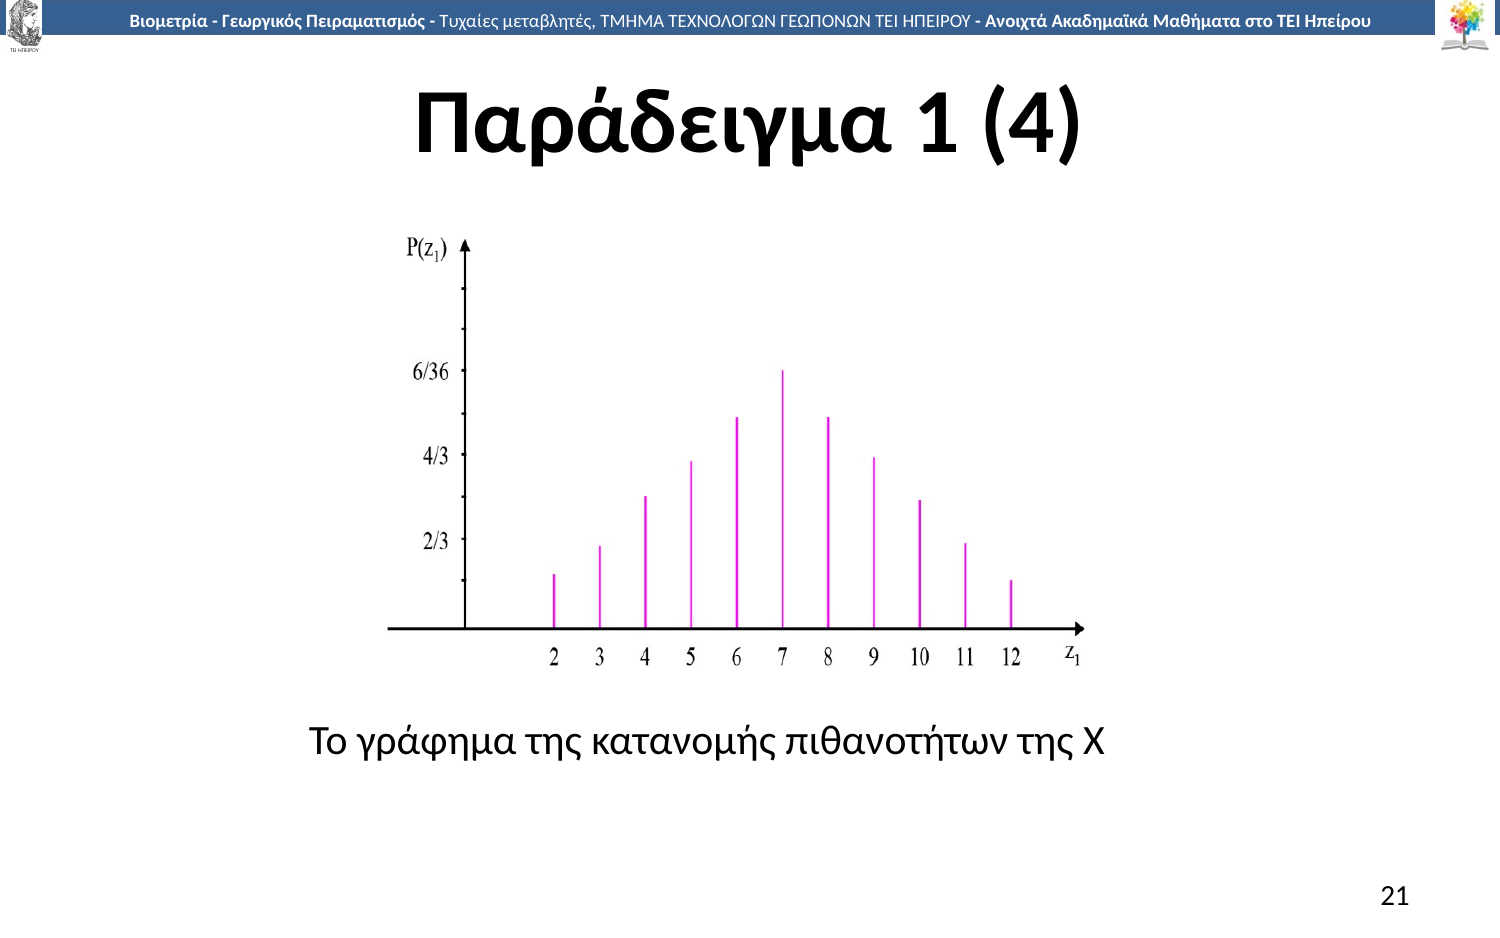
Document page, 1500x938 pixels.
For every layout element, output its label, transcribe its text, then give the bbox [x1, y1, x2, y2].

list Το γράφημα της κατανομής πιθανοτήτων της Χ [294, 705, 1194, 844]
slide_number 21 [1074, 868, 1425, 919]
title Παράδειγμα 1 (4) [75, 37, 1425, 194]
picture [293, 212, 1195, 686]
picture [6, 0, 42, 54]
picture [1435, 0, 1495, 52]
